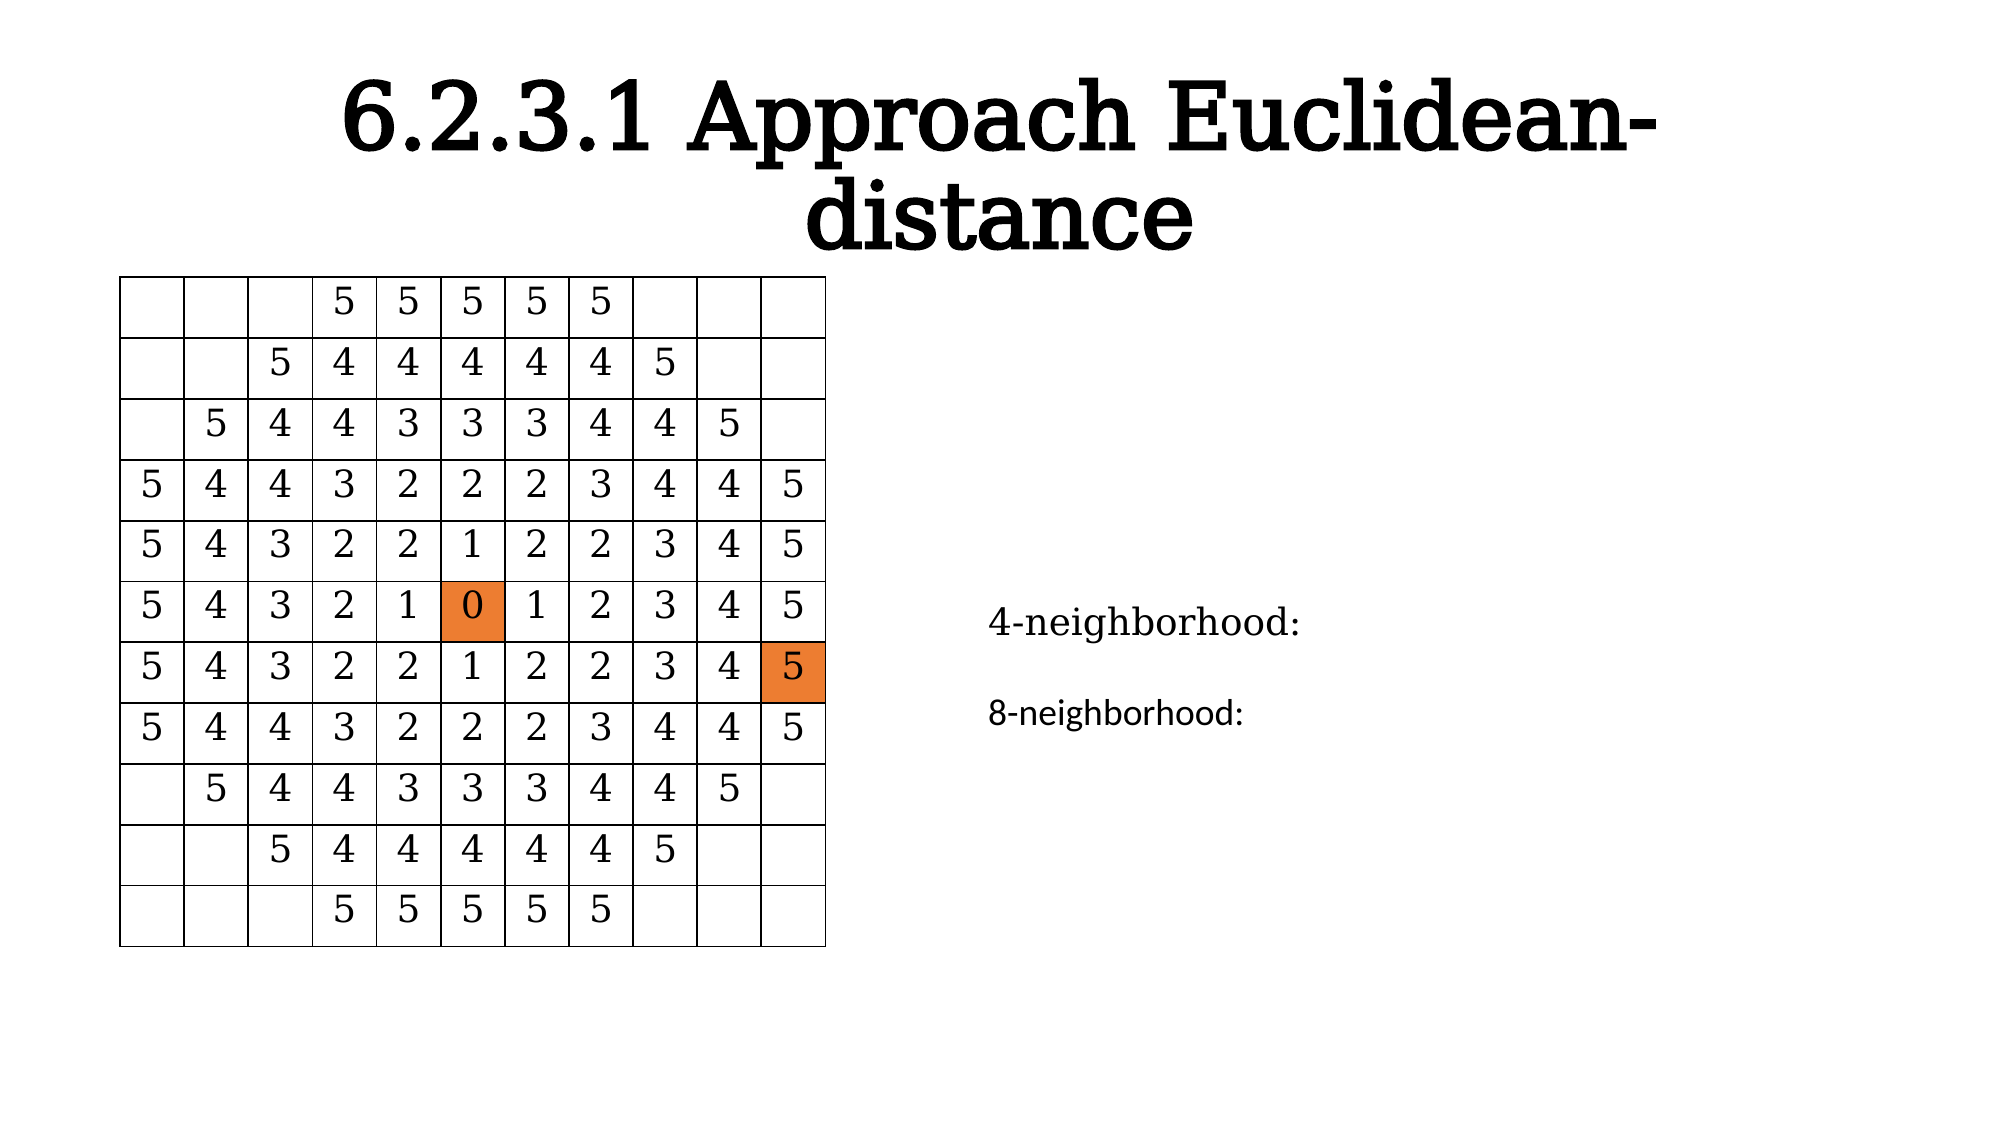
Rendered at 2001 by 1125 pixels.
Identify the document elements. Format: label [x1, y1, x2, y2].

table_cell [377, 400, 440, 459]
table_cell [377, 461, 440, 520]
table_cell [377, 886, 440, 946]
table_cell [249, 461, 312, 520]
table_cell [442, 582, 504, 641]
title [137, 59, 1863, 278]
table_cell [313, 522, 376, 581]
table_cell [698, 643, 760, 702]
table_cell [185, 826, 247, 885]
table_cell [442, 826, 504, 885]
table_cell [698, 522, 760, 581]
table_cell [185, 522, 247, 581]
table_header [762, 278, 825, 337]
table_cell [313, 765, 376, 824]
table_cell [185, 461, 247, 520]
table_cell [506, 339, 568, 398]
table_cell [442, 704, 504, 763]
table_cell [698, 765, 760, 824]
table_cell [570, 886, 632, 946]
table_cell [634, 643, 696, 702]
table_cell [570, 339, 632, 398]
table_cell [762, 826, 825, 885]
table_header [313, 278, 376, 337]
table_cell [121, 339, 183, 398]
table_cell [634, 461, 696, 520]
table_cell [634, 704, 696, 763]
table_cell [506, 886, 568, 946]
table_cell [442, 643, 504, 702]
table_cell [698, 582, 760, 641]
table_header [185, 278, 247, 337]
table_cell [634, 886, 696, 946]
table_header [121, 278, 183, 337]
table_cell [634, 522, 696, 581]
table_cell [249, 400, 312, 459]
table_cell [313, 582, 376, 641]
table_cell [442, 339, 504, 398]
table_cell [185, 643, 247, 702]
table_cell [249, 886, 312, 946]
table_cell [570, 765, 632, 824]
table_cell [762, 522, 825, 581]
table_cell [442, 461, 504, 520]
table_cell [185, 400, 247, 459]
table_cell [762, 643, 825, 702]
table_cell [506, 461, 568, 520]
table_cell [249, 704, 312, 763]
table_cell [377, 765, 440, 824]
table_cell [762, 704, 825, 763]
table_header [506, 278, 568, 337]
table_cell [121, 643, 183, 702]
table_cell [249, 765, 312, 824]
table_cell [185, 582, 247, 641]
table_cell [442, 765, 504, 824]
table_cell [377, 582, 440, 641]
table_cell [570, 400, 632, 459]
table_cell [506, 704, 568, 763]
table_cell [762, 339, 825, 398]
table_cell [121, 582, 183, 641]
table_cell [121, 886, 183, 946]
table_cell [377, 704, 440, 763]
table_cell [634, 400, 696, 459]
table_cell [570, 704, 632, 763]
table_cell [570, 582, 632, 641]
table_cell [442, 886, 504, 946]
table_cell [506, 400, 568, 459]
table_cell [698, 886, 760, 946]
table_header [698, 278, 760, 337]
table_cell [377, 826, 440, 885]
table_cell [121, 400, 183, 459]
table_cell [634, 826, 696, 885]
table_cell [698, 400, 760, 459]
table_cell [121, 522, 183, 581]
table_cell [506, 643, 568, 702]
table_cell [442, 400, 504, 459]
table_cell [313, 886, 376, 946]
table_cell [249, 582, 312, 641]
table_cell [442, 522, 504, 581]
table_cell [249, 826, 312, 885]
table_cell [121, 704, 183, 763]
table_cell [762, 886, 825, 946]
table_cell [249, 339, 312, 398]
table_cell [185, 886, 247, 946]
table_header [249, 278, 312, 337]
table_cell [570, 826, 632, 885]
table_cell [570, 461, 632, 520]
table_cell [249, 643, 312, 702]
table_cell [570, 522, 632, 581]
table_cell [313, 826, 376, 885]
table_cell [506, 582, 568, 641]
table_cell [121, 461, 183, 520]
table_cell [698, 704, 760, 763]
table_cell [377, 643, 440, 702]
table_cell [762, 461, 825, 520]
table_cell [698, 461, 760, 520]
table_cell [698, 826, 760, 885]
table_cell [506, 826, 568, 885]
table_cell [313, 704, 376, 763]
table_cell [185, 339, 247, 398]
table_cell [762, 400, 825, 459]
table_cell [506, 765, 568, 824]
table_cell [377, 522, 440, 581]
table_cell [634, 765, 696, 824]
table_cell [313, 339, 376, 398]
table_cell [570, 643, 632, 702]
table_cell [313, 400, 376, 459]
table_cell [121, 826, 183, 885]
table_cell [698, 339, 760, 398]
table_header [442, 278, 504, 337]
table_cell [313, 461, 376, 520]
table_header [570, 278, 632, 337]
table_cell [634, 339, 696, 398]
table_cell [185, 704, 247, 763]
table_cell [313, 643, 376, 702]
table_cell [249, 522, 312, 581]
table_cell [121, 765, 183, 824]
table_cell [377, 339, 440, 398]
table_cell [762, 582, 825, 641]
table_cell [762, 765, 825, 824]
table_cell [634, 582, 696, 641]
table_header [634, 278, 696, 337]
table_cell [185, 765, 247, 824]
table_header [377, 278, 440, 337]
table_cell [506, 522, 568, 581]
